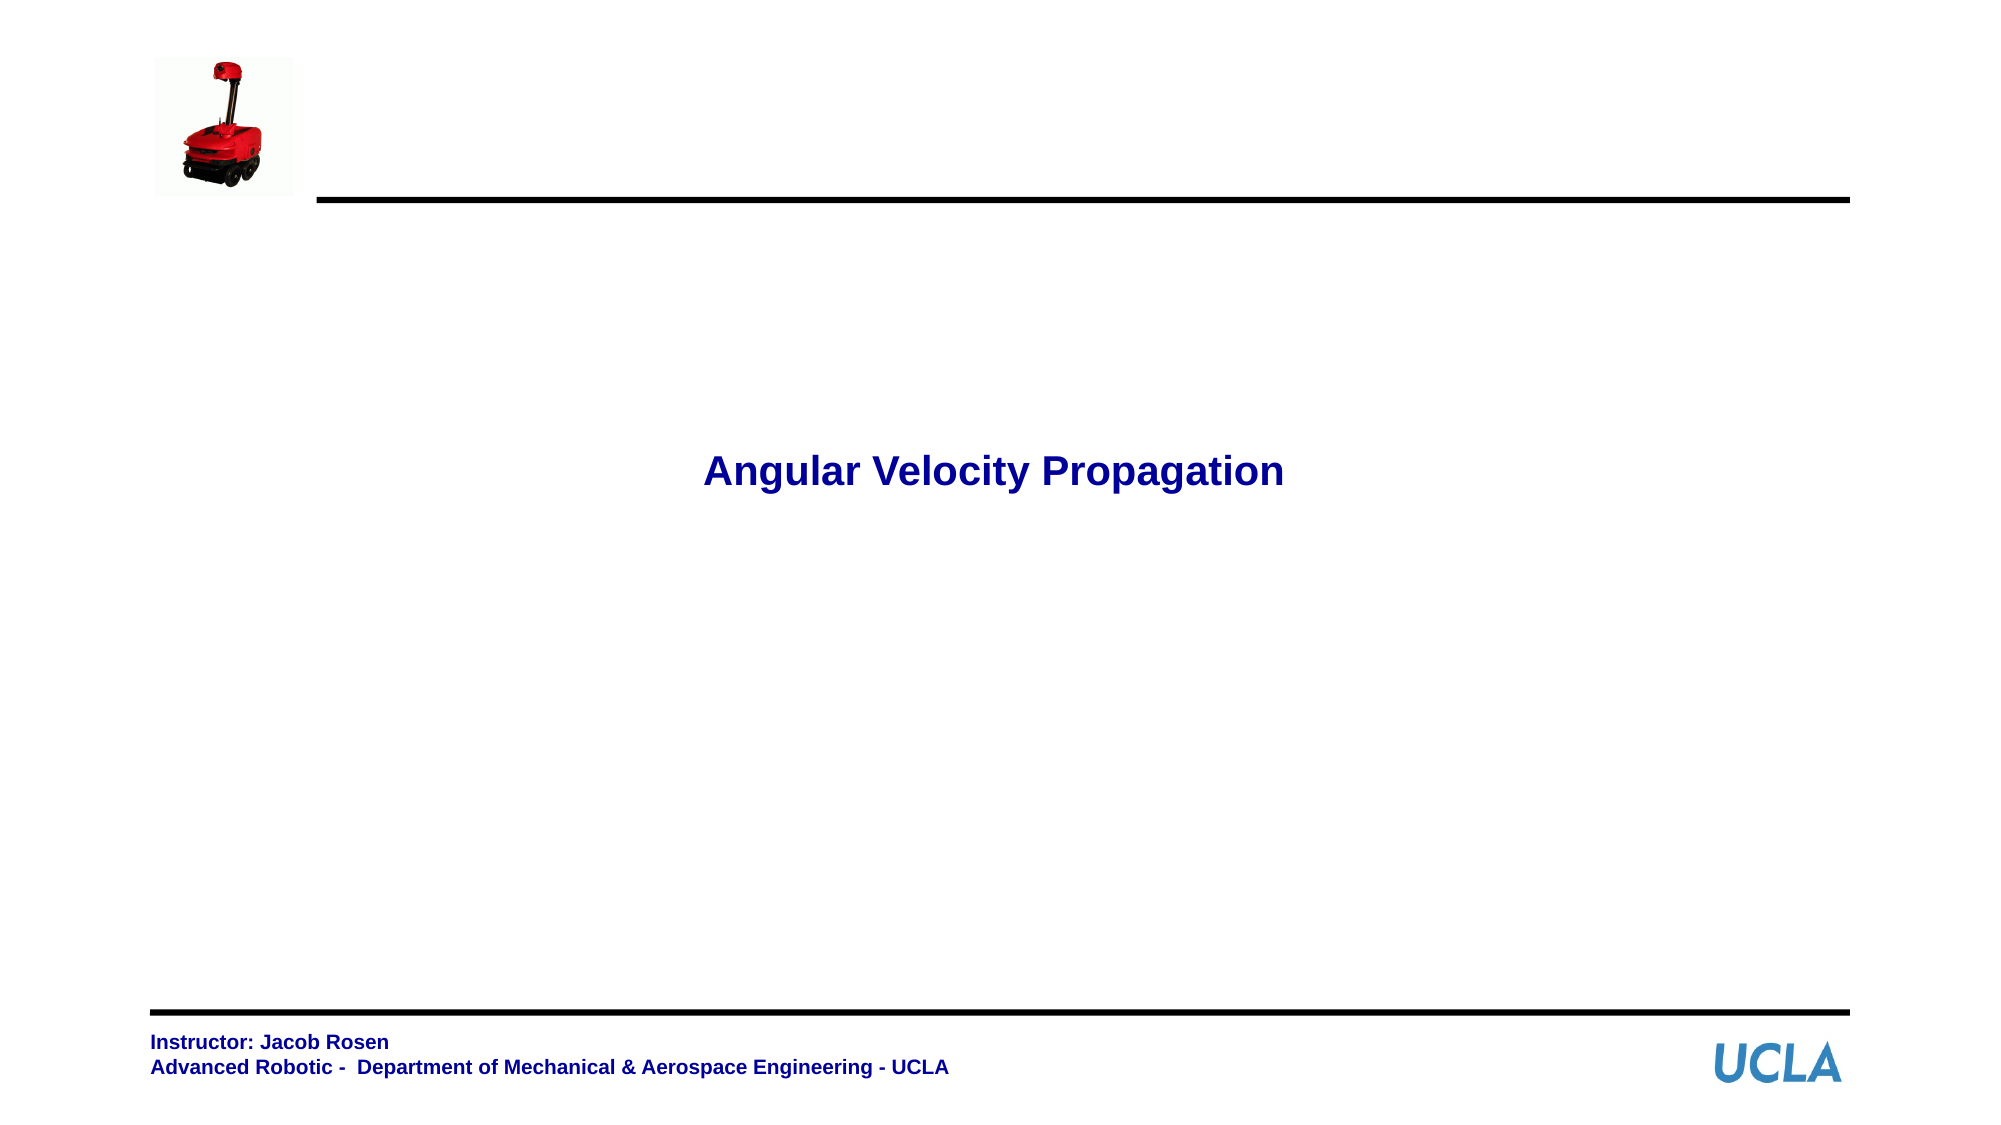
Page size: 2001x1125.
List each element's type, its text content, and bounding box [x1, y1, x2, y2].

text_box Instructor: Jacob Rosen Advanced Robotic - Department of Mechanical & Aerospace Engineering - UCLA [135, 1021, 1249, 1084]
title Angular Velocity Propagation [362, 375, 1638, 563]
picture [1692, 1021, 1863, 1103]
picture [155, 57, 294, 196]
